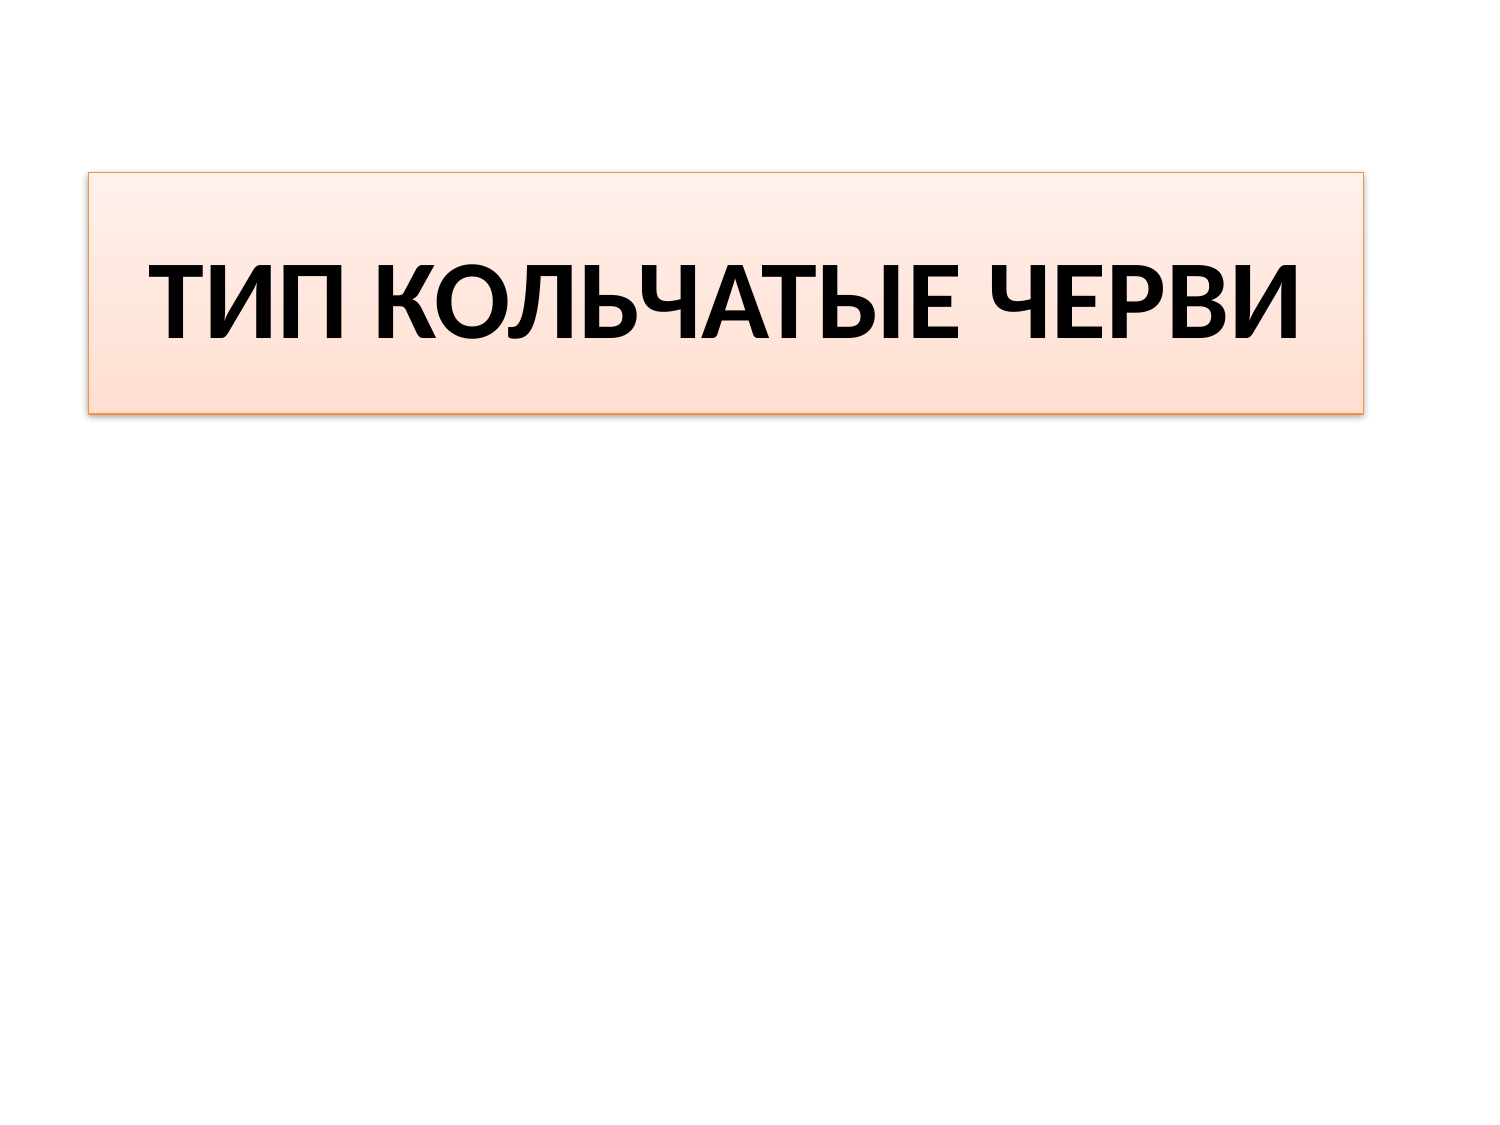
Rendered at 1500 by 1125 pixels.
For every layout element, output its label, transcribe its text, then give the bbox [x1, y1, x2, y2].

title ТИП КОЛЬЧАТЫЕ ЧЕРВИ [88, 172, 1364, 415]
